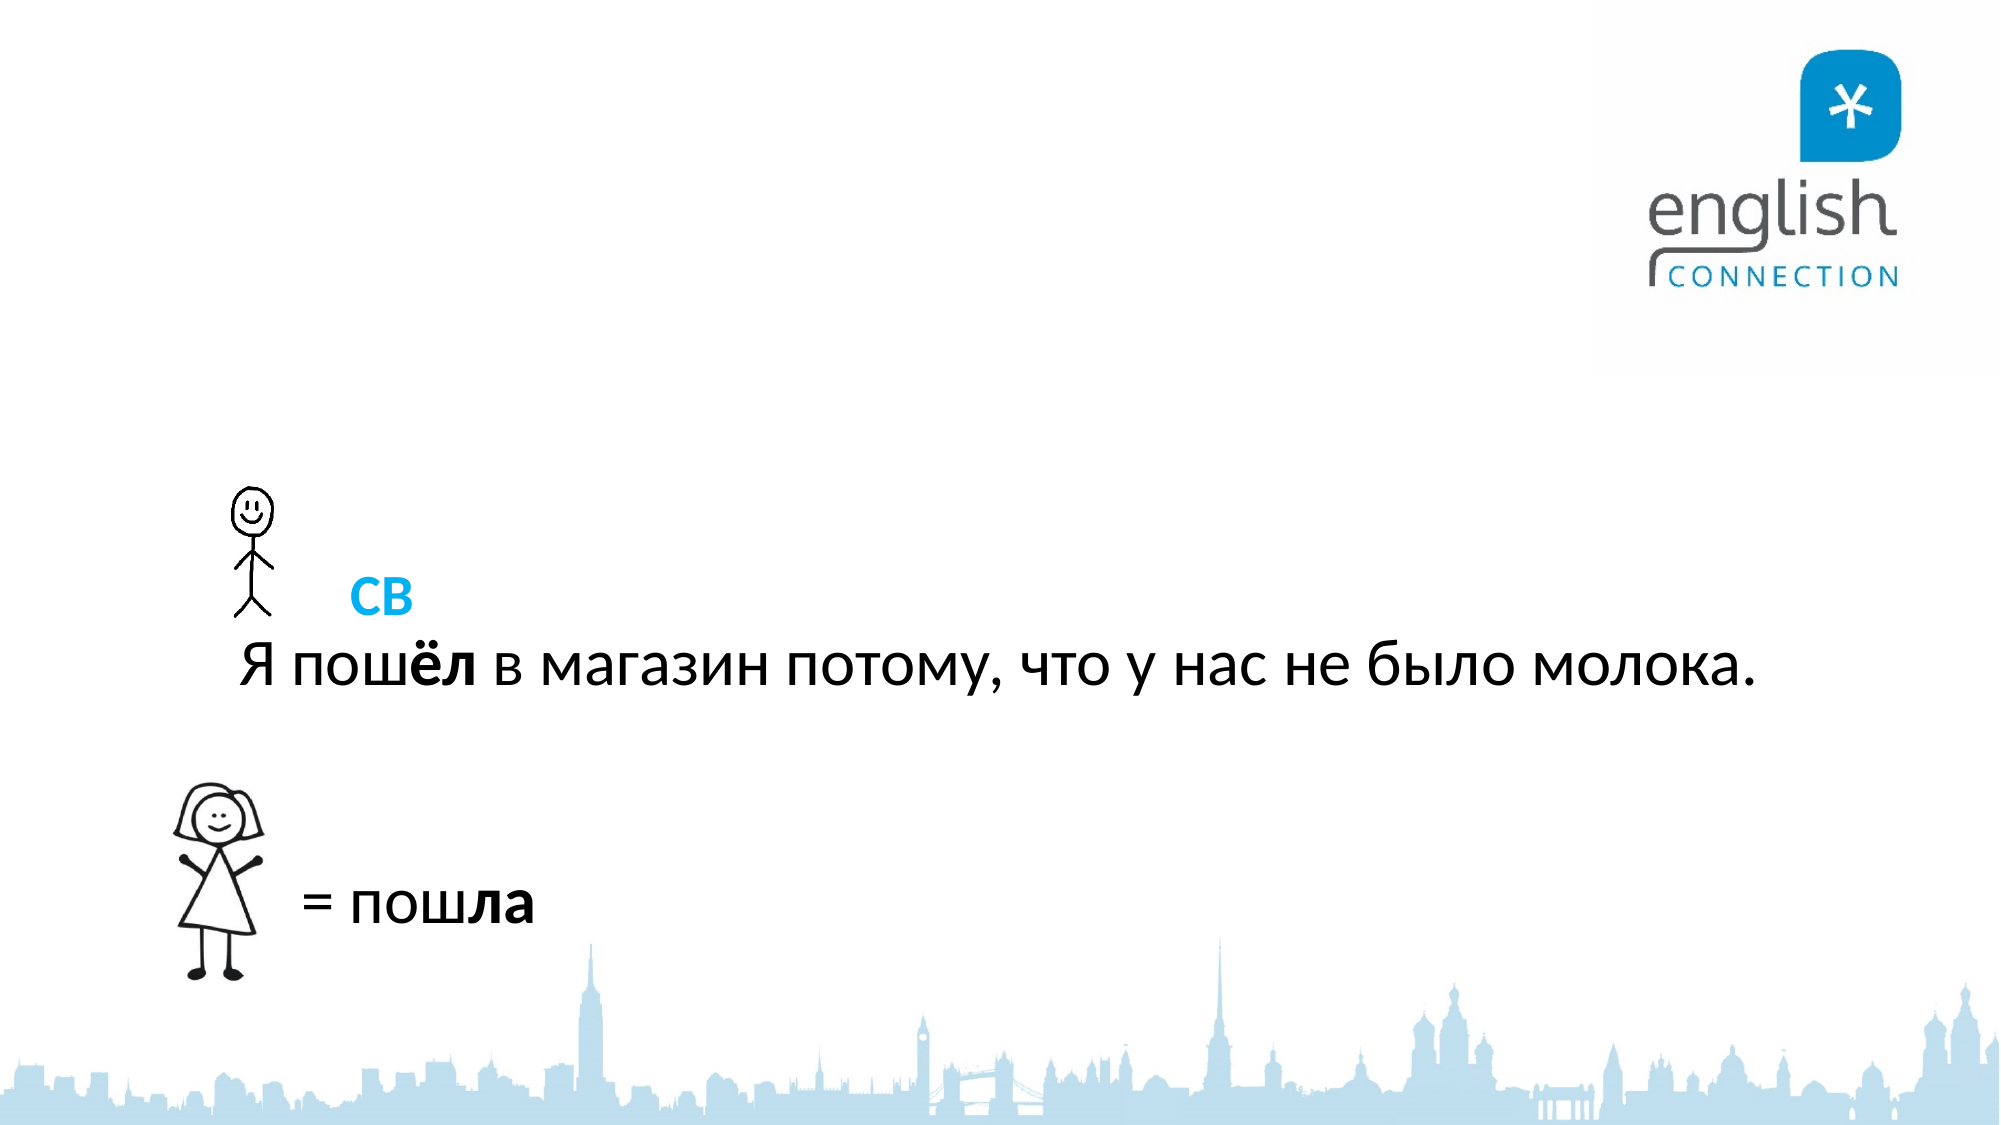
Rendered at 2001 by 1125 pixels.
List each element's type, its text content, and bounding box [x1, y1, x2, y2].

text_box СВ [335, 549, 429, 635]
text_box Я пошёл в магазин потому, что у нас не было молока. [224, 611, 1775, 706]
picture [0, 779, 1999, 1125]
picture [180, 472, 329, 636]
picture [1594, 1, 1999, 374]
